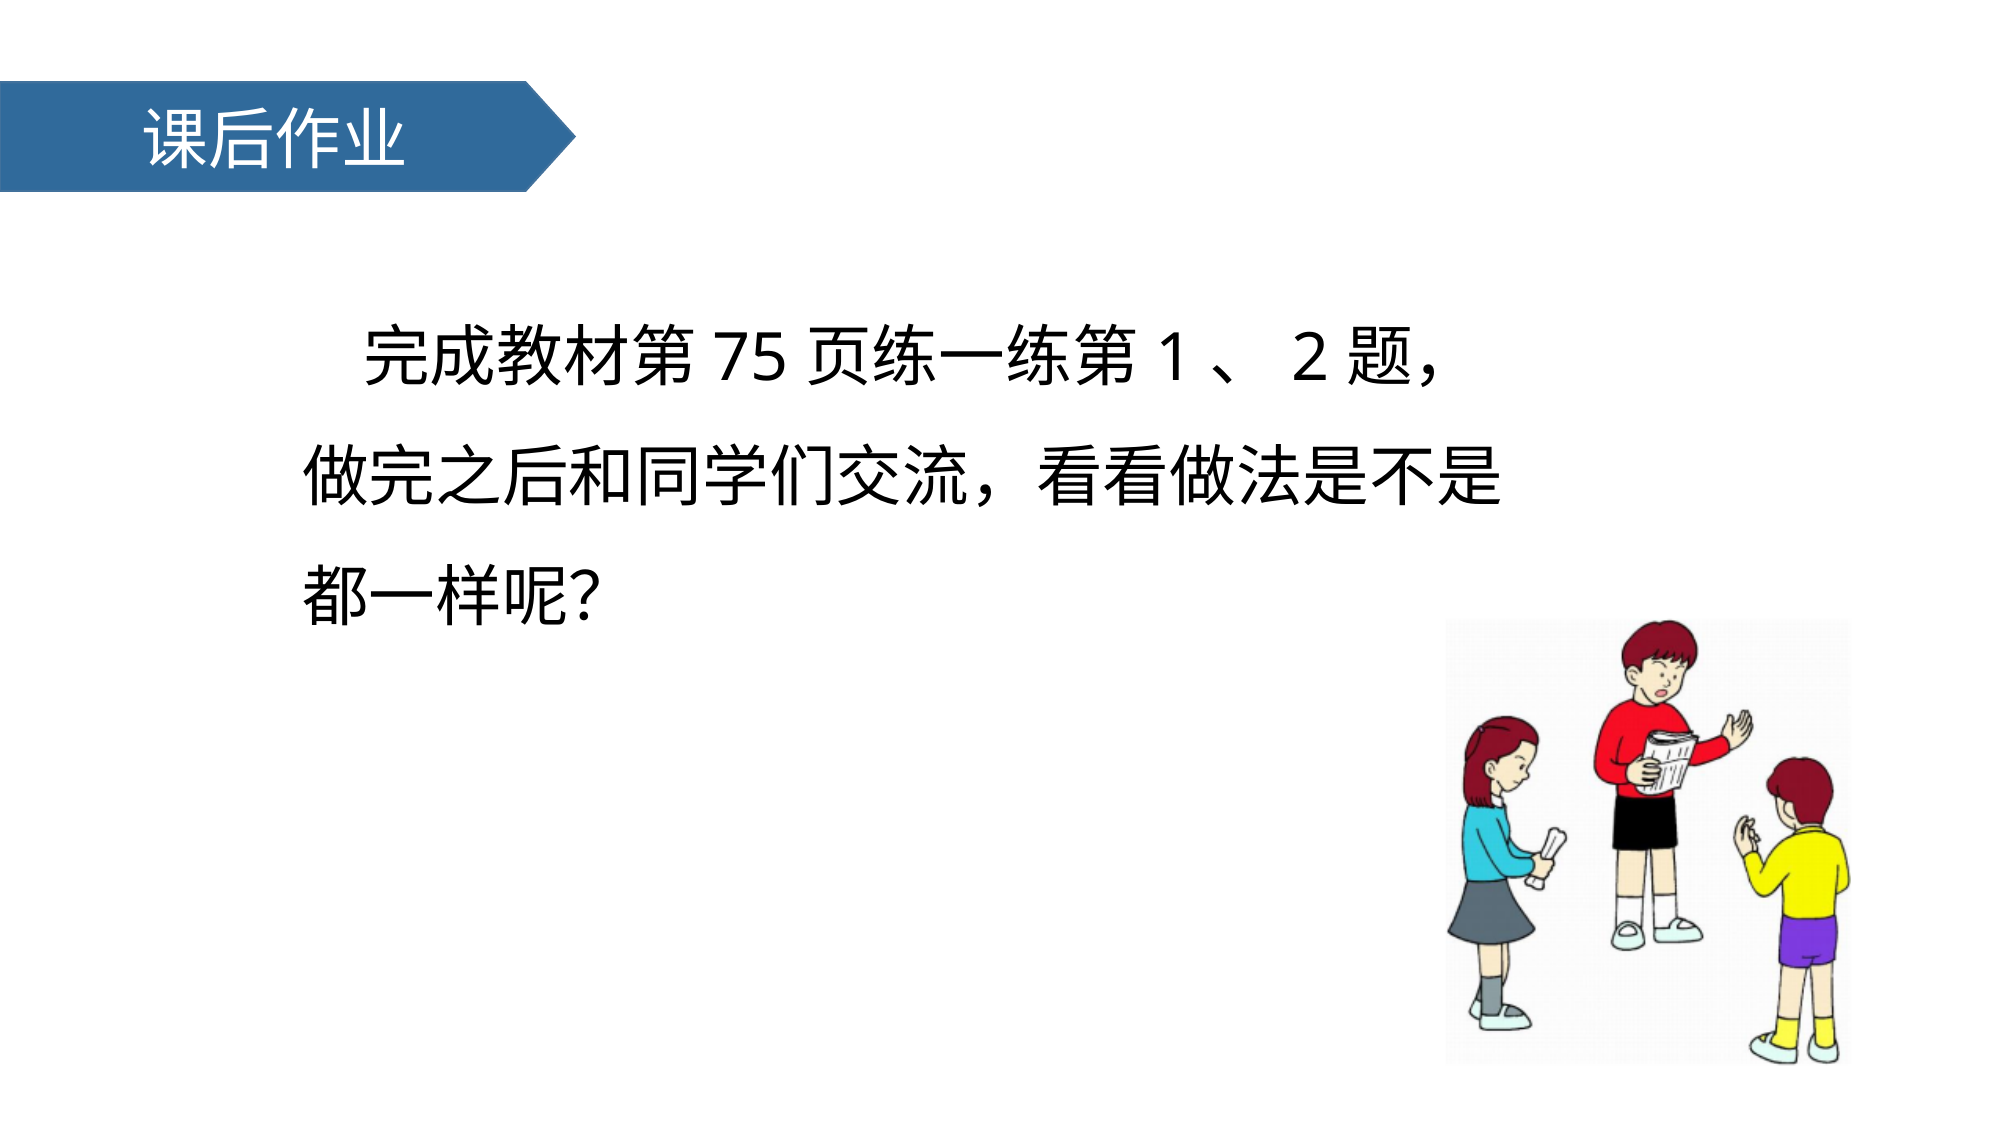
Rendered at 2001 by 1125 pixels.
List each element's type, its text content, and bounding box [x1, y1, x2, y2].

text_box 课后作业 [0, 82, 575, 191]
text_box 完成教材第75页练一练第1、2题， 做完之后和同学们交流，看看做法是不是都一样呢？ [287, 266, 1550, 641]
picture [1393, 591, 1931, 1078]
